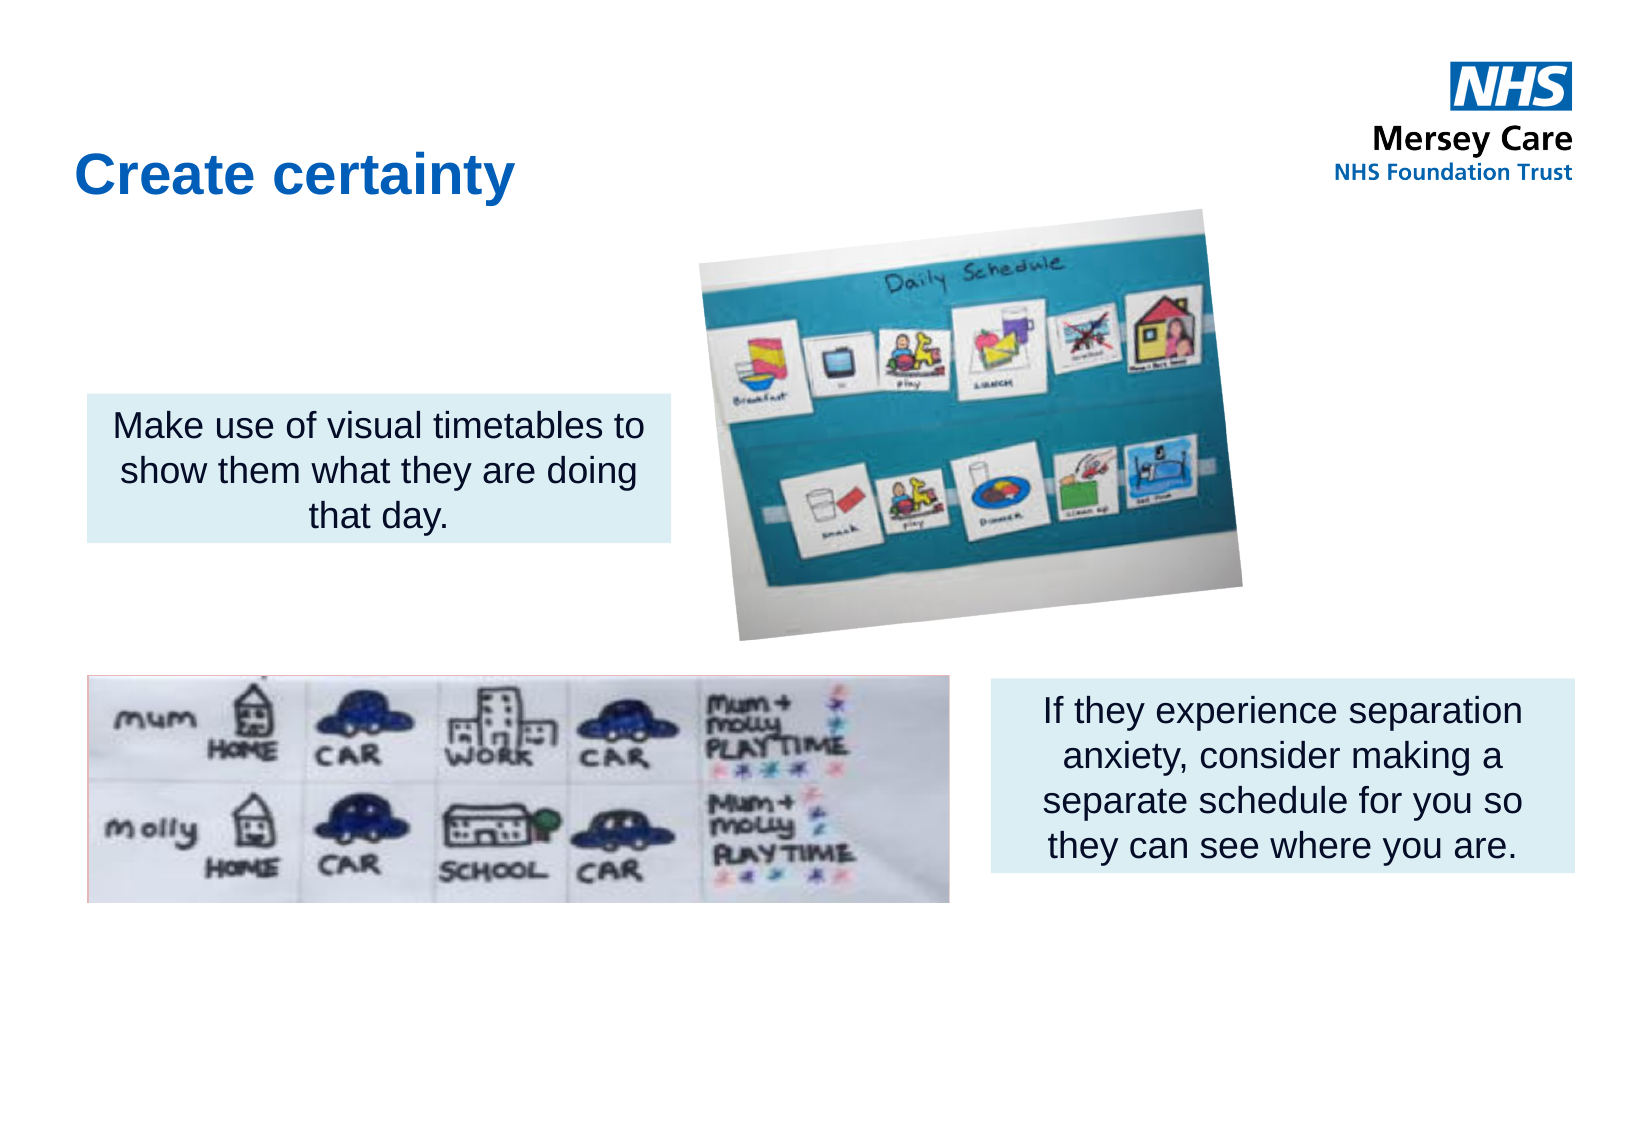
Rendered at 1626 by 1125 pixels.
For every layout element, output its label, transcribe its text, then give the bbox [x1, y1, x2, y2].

text_box Create certainty [59, 128, 1191, 214]
picture [86, 675, 950, 903]
text_box Make use of visual timetables to show them what they are doing that day. [87, 393, 672, 544]
picture [1282, 0, 1624, 242]
text_box If they experience separation anxiety, consider making a separate schedule for you so they can see where you are. [990, 678, 1575, 874]
picture [700, 209, 1242, 640]
